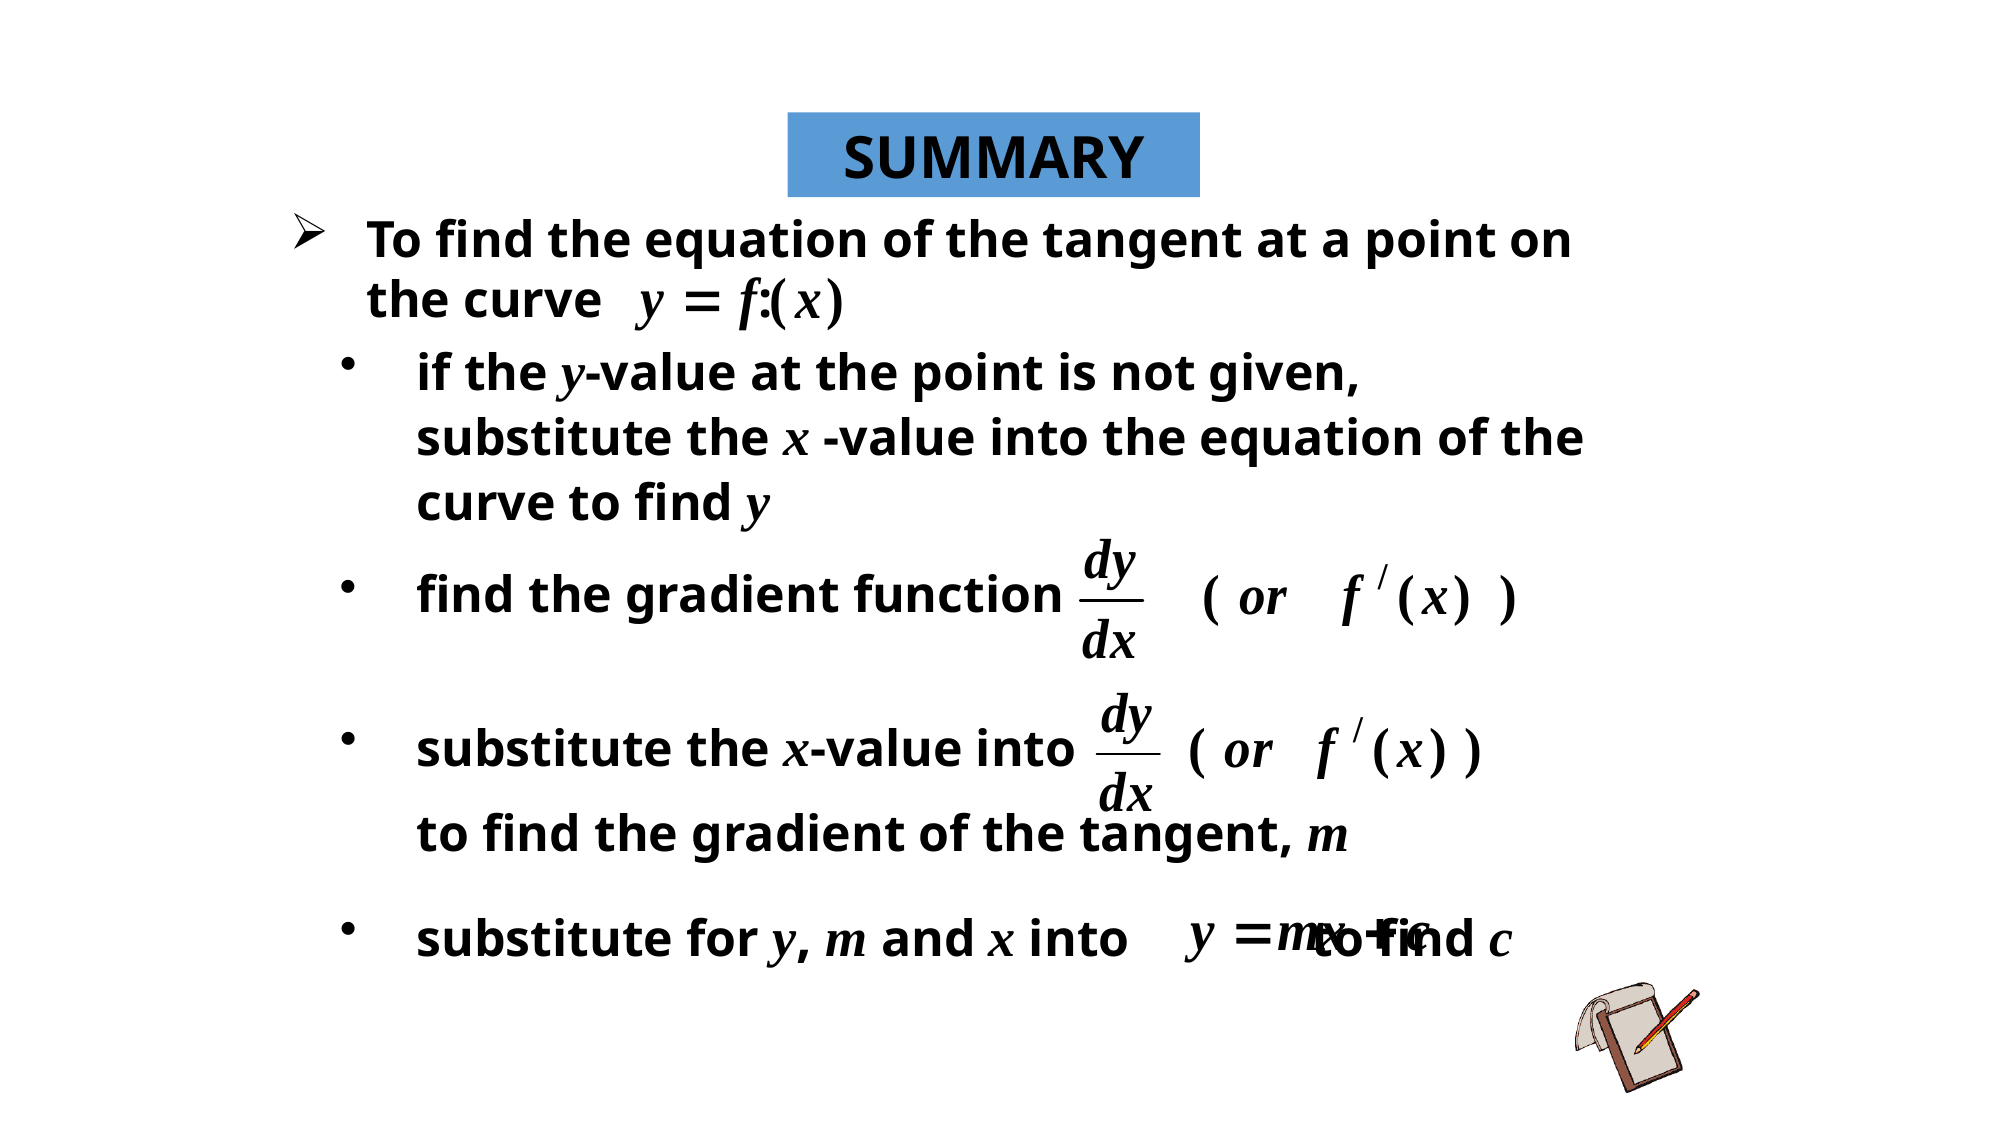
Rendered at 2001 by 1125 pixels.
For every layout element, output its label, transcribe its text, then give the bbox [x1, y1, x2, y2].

text_box SUMMARY [787, 112, 1200, 198]
picture [1574, 982, 1700, 1093]
text_box if the y-value at the point is not given, substitute the x -value into the equation of the curve to find y [324, 329, 1638, 539]
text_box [324, 678, 1638, 870]
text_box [274, 199, 1625, 339]
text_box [324, 524, 1525, 668]
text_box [324, 874, 1700, 975]
